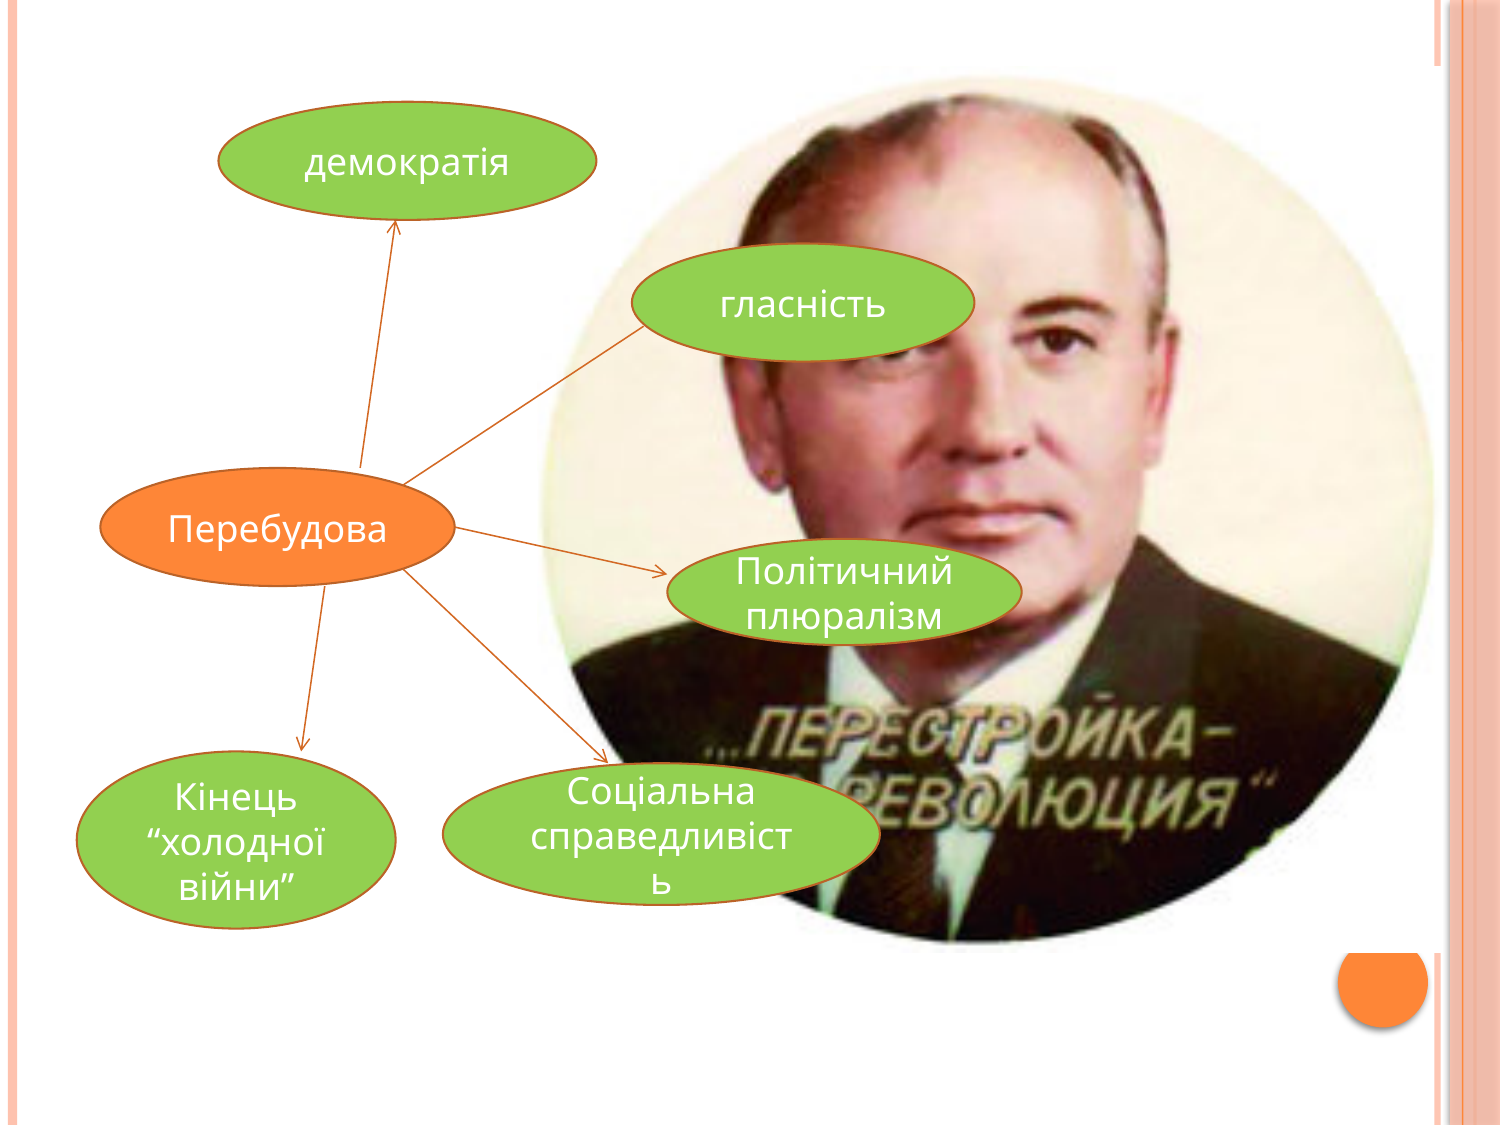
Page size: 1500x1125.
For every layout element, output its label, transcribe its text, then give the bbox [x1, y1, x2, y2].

text_box Перебудова [99, 466, 456, 588]
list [537, 66, 1443, 954]
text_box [402, 326, 644, 486]
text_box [359, 219, 396, 469]
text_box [300, 585, 325, 752]
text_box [402, 568, 609, 764]
text_box Соціальна справедливість [441, 776, 531, 893]
text_box Кінець “холодної війни” [75, 750, 397, 930]
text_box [454, 526, 668, 575]
text_box демократія [217, 100, 531, 221]
